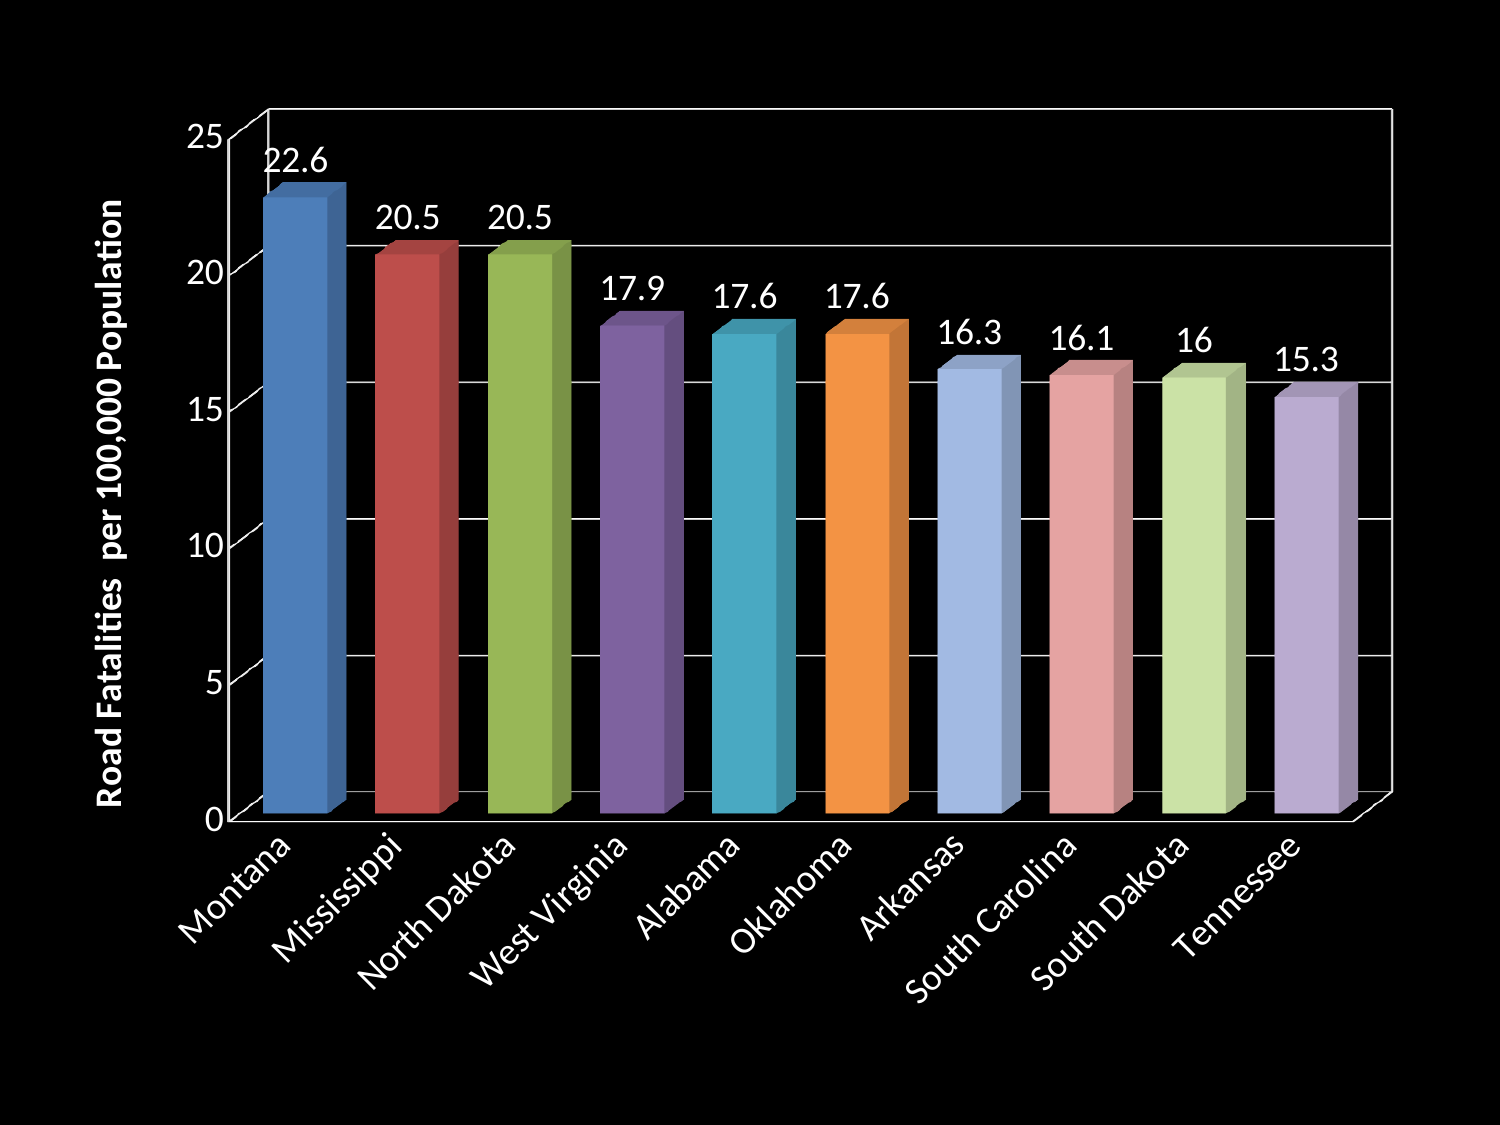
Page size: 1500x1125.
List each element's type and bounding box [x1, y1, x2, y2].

chart [37, 74, 1426, 1051]
